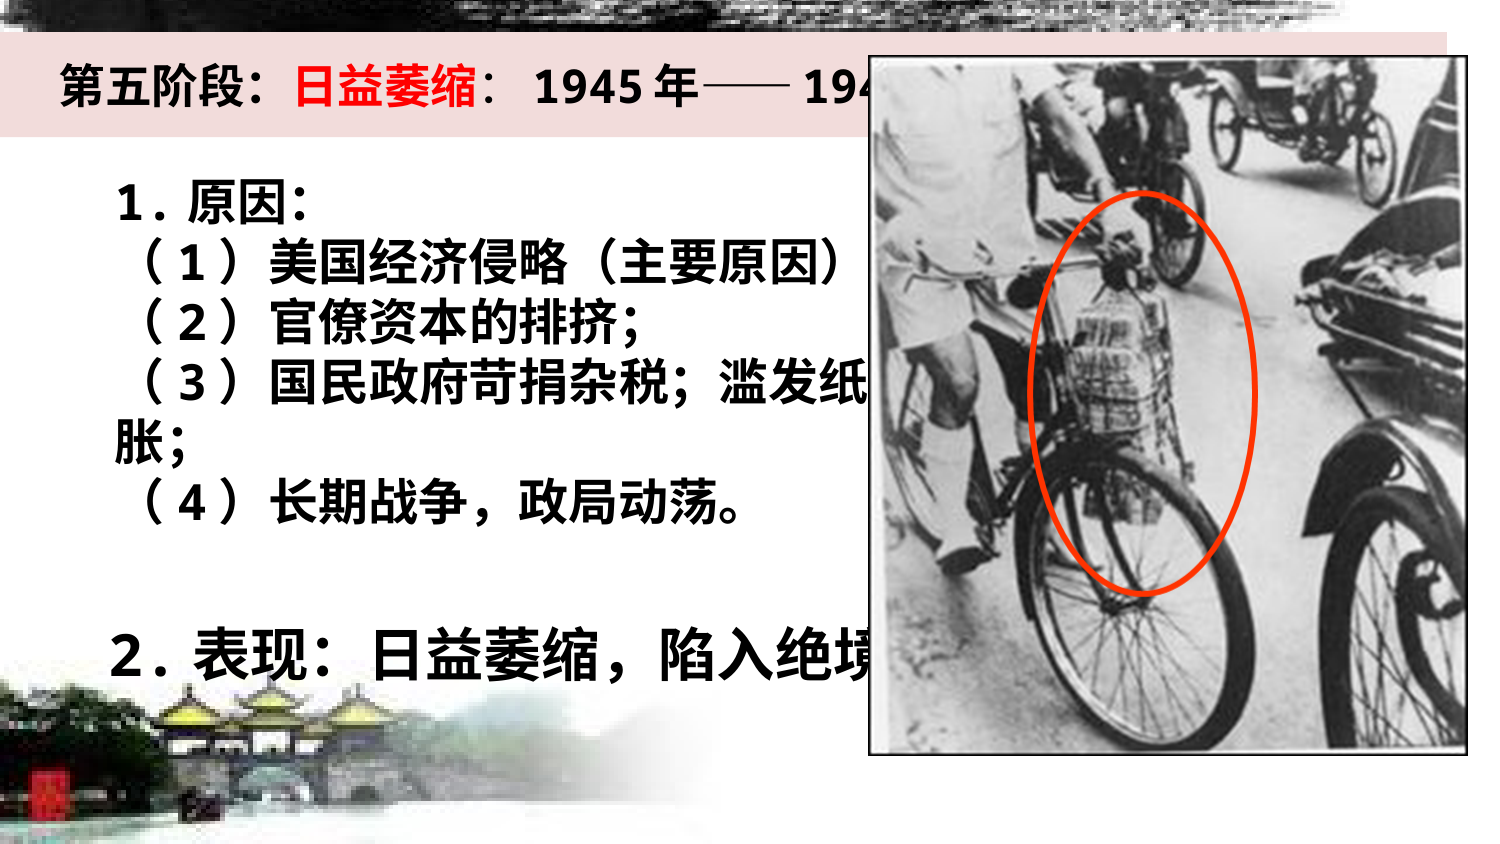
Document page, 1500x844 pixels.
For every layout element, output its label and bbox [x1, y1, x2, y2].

picture [867, 55, 1469, 756]
list [0, 0, 1500, 844]
